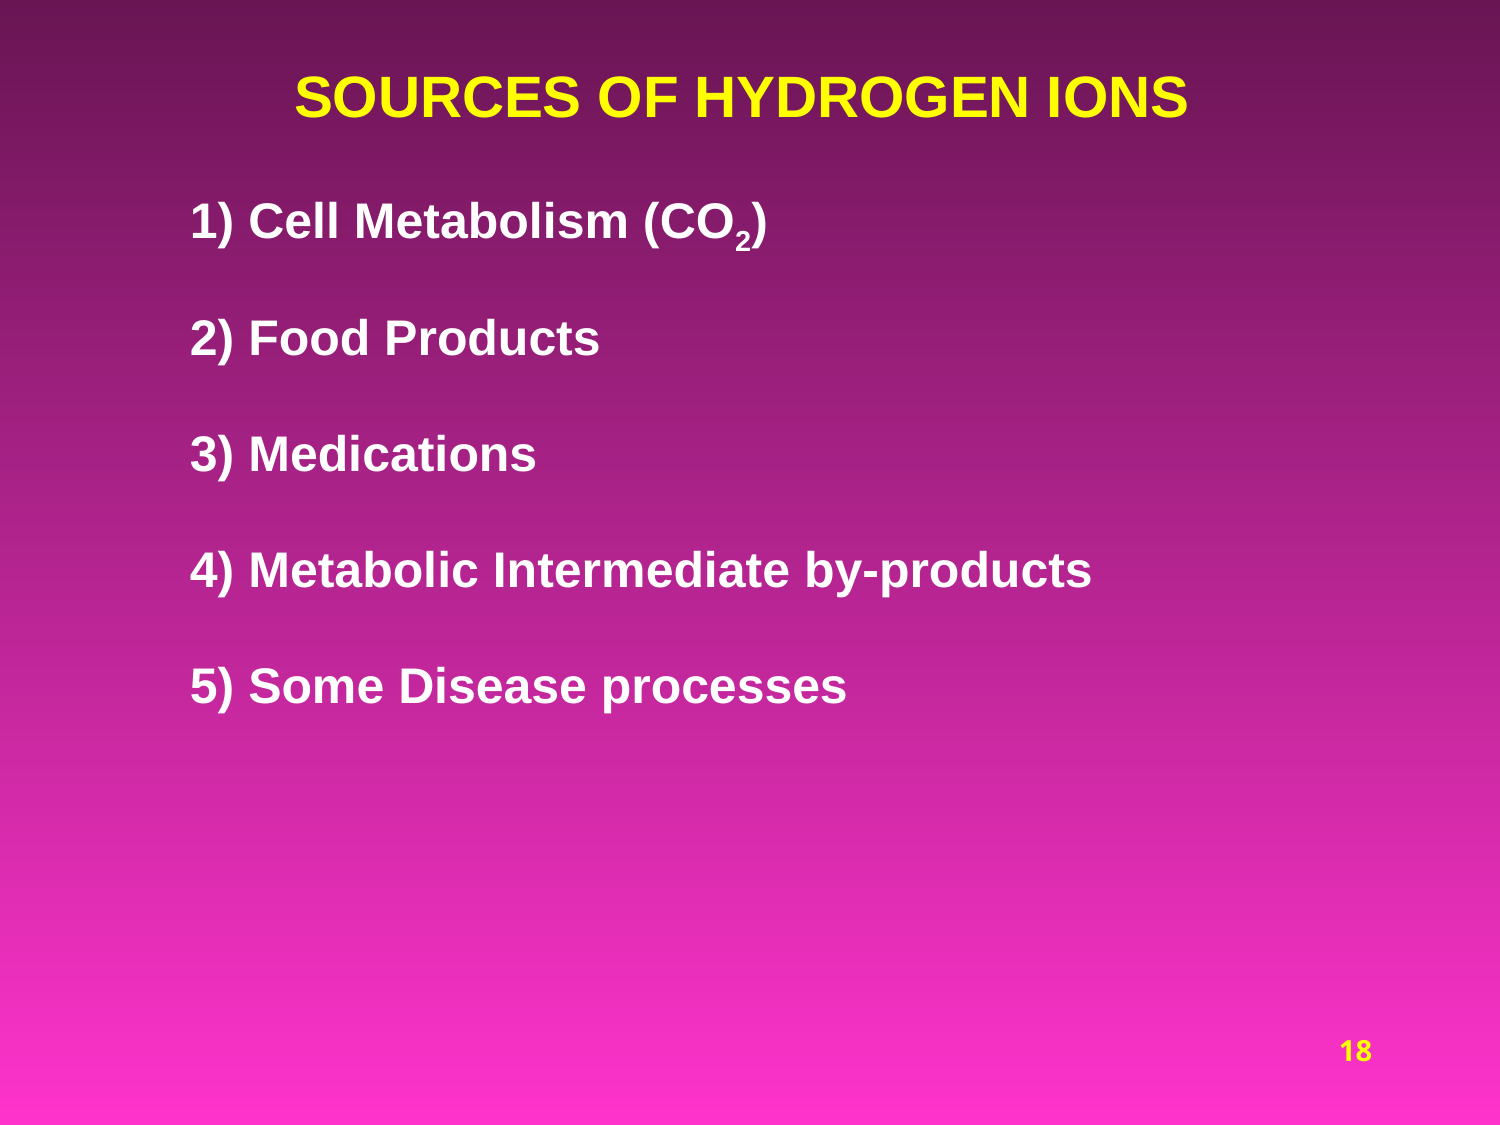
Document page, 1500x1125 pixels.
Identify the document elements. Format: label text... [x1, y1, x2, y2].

list 1) Cell Metabolism (CO2) 2) Food Products 3) Medications 4) Metabolic Intermediate by-products 5) Some Disease processes [174, 187, 1288, 800]
slide_number 18 [1074, 1025, 1388, 1100]
title SOURCES OF HYDROGEN IONS [112, 24, 1388, 163]
